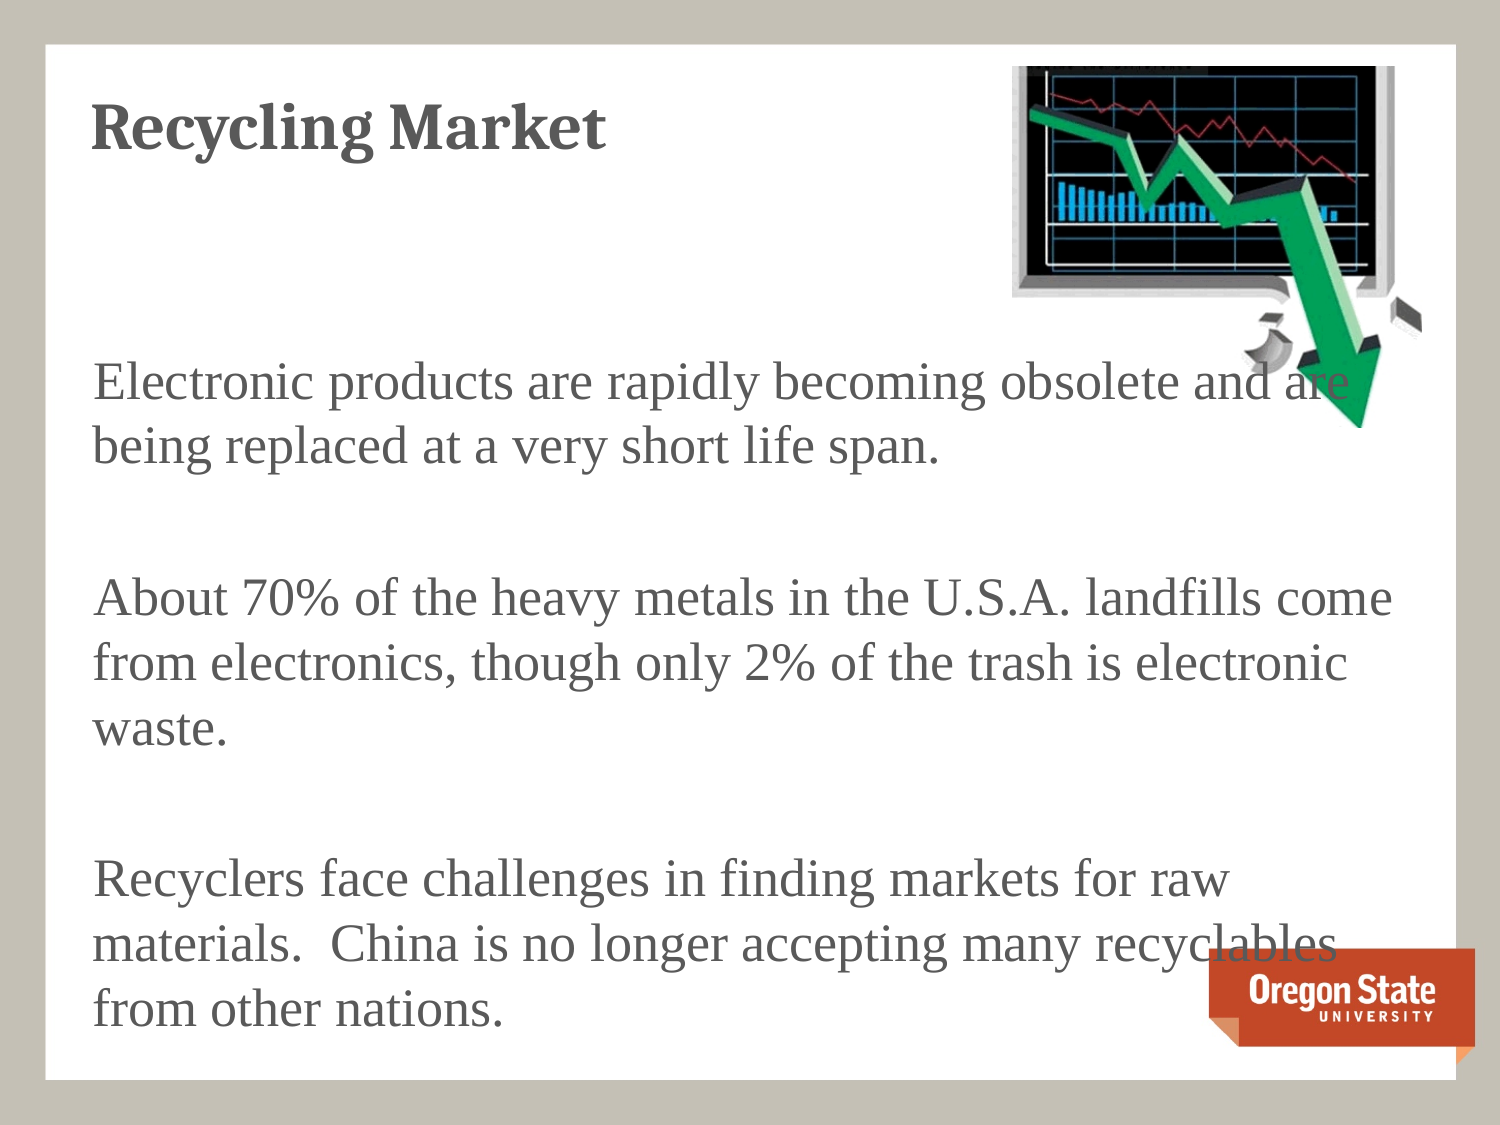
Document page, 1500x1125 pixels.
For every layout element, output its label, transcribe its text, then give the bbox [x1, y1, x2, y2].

title Recycling Market [74, 74, 1007, 188]
list Electronic products are rapidly becoming obsolete and are being replaced at a very short life span. About 70% of the heavy metals in the U.S.A. landfills come from electronics, though only 2% of the trash is electronic waste. Recyclers face challenges in finding markets for raw materials. China is no longer accepting many recyclables from other nations. [77, 337, 1428, 1051]
picture [0, 0, 1500, 1125]
